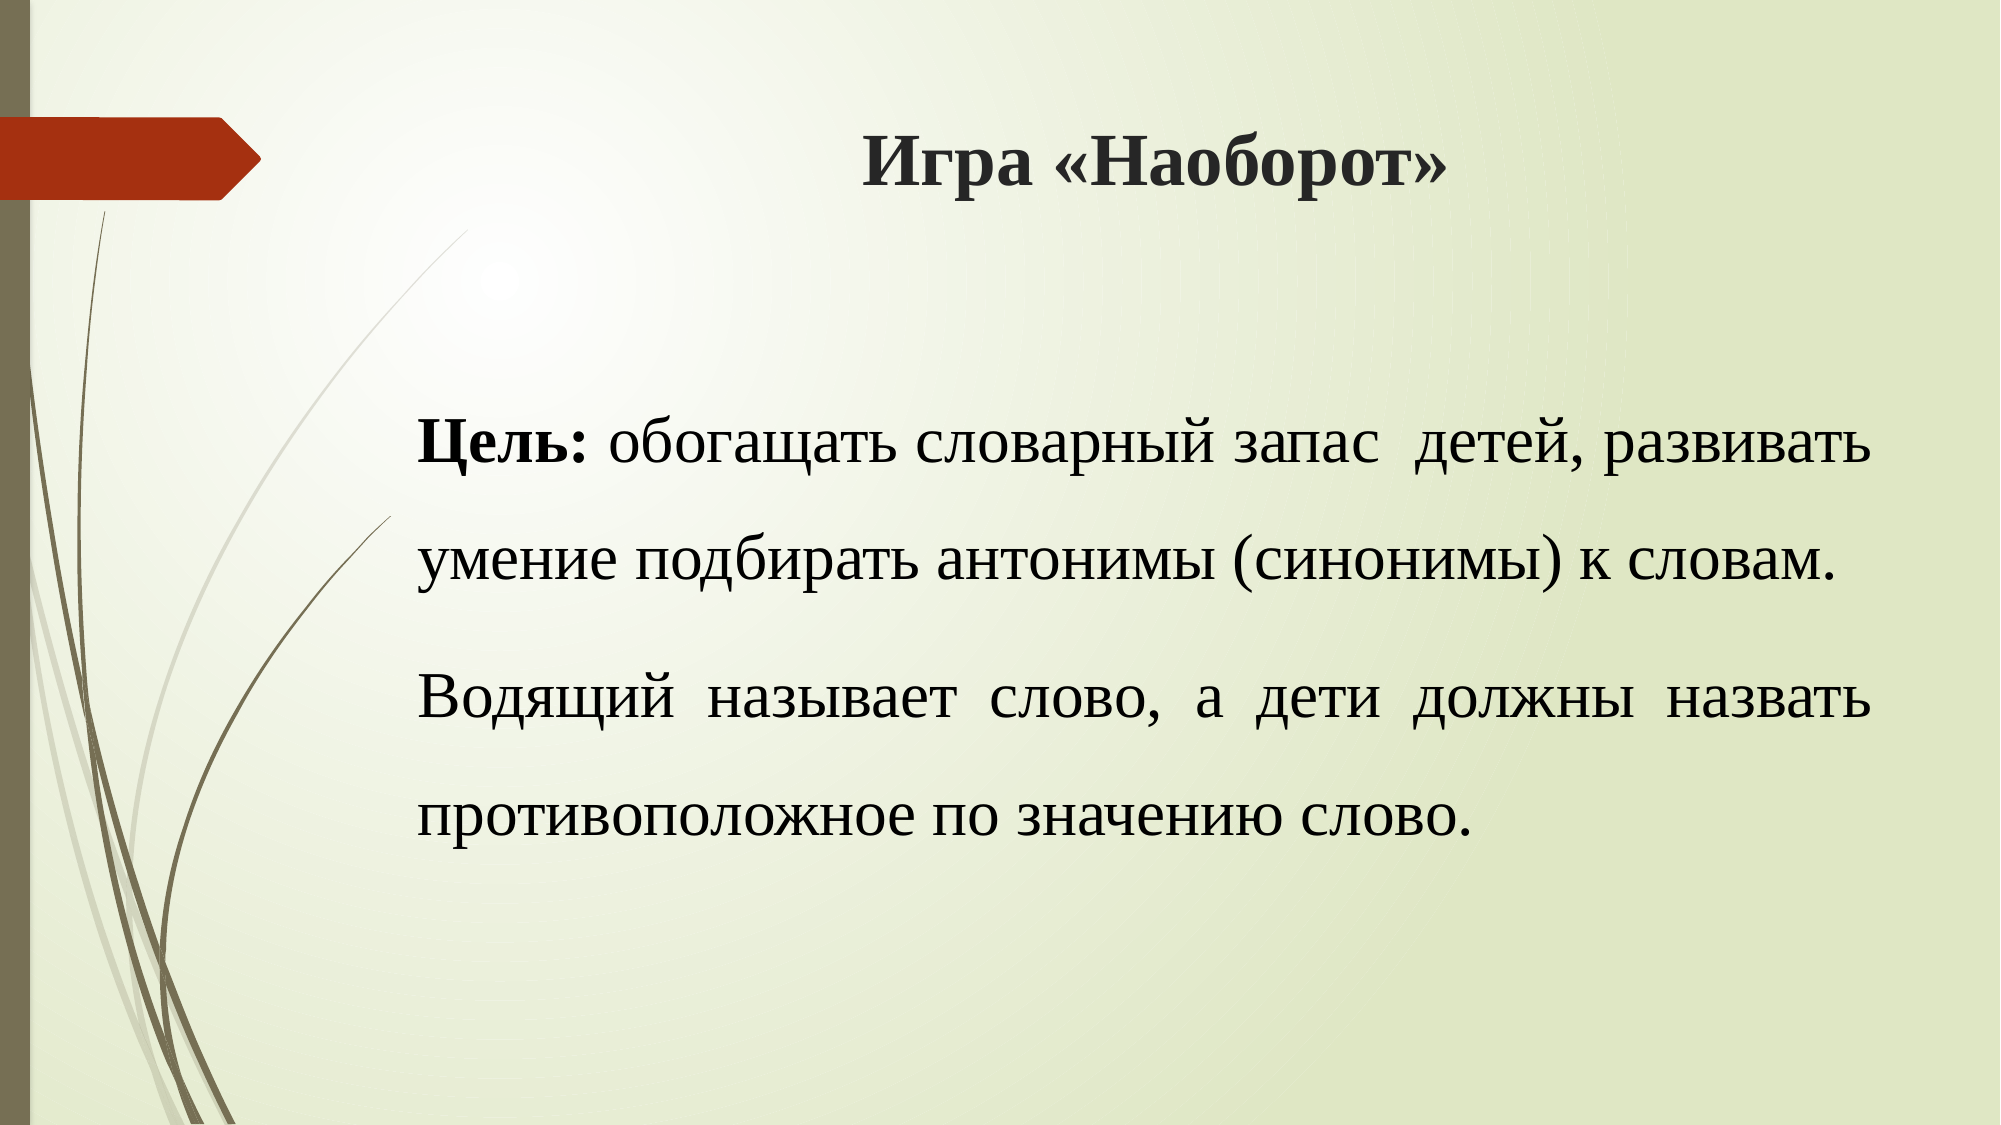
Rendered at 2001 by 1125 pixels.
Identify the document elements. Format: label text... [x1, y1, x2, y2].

list Цель: обогащать словарный запас детей, развивать умение подбирать антонимы (синонимы) к словам. Водящий называет слово, а дети должны назвать противоположное по значению слово. [384, 350, 1888, 970]
title Игра «Наоборот» [425, 102, 1888, 313]
